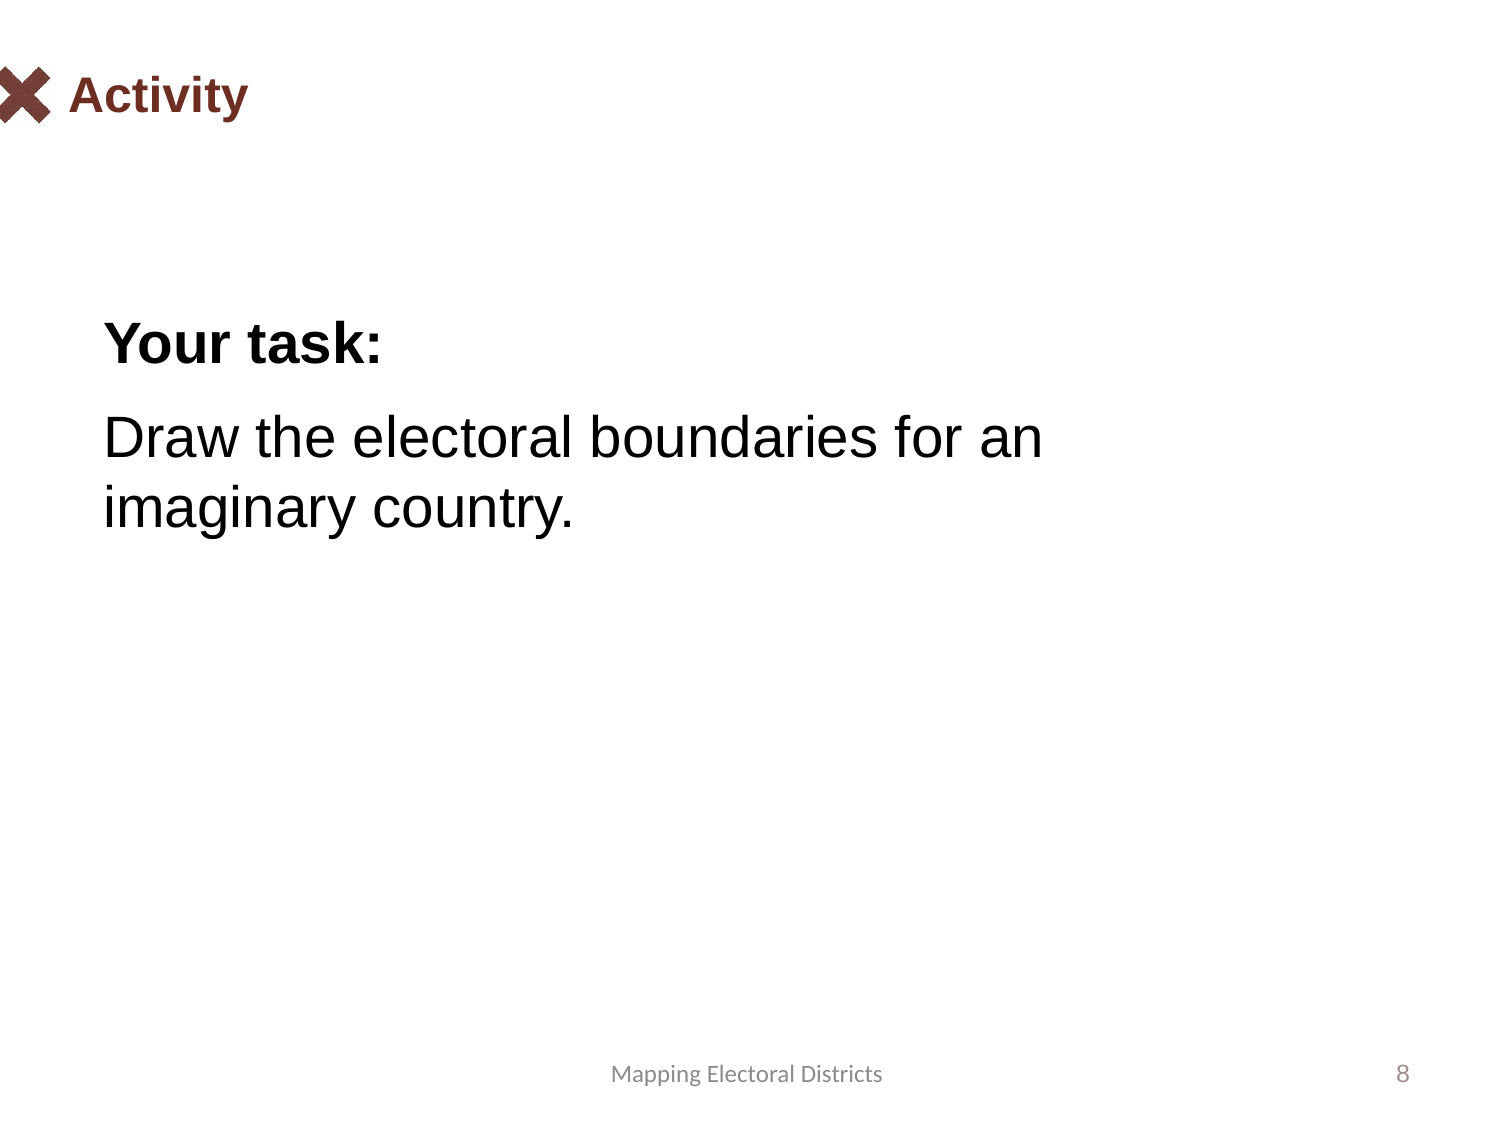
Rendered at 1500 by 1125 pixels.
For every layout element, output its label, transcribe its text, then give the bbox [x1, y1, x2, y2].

footer Mapping Electoral Districts [512, 1042, 988, 1103]
picture [0, 63, 53, 126]
title Activity [53, 54, 1425, 233]
list Your task: Draw the electoral boundaries for an imaginary country. [88, 297, 1425, 1005]
slide_number 8 [1074, 1042, 1425, 1103]
